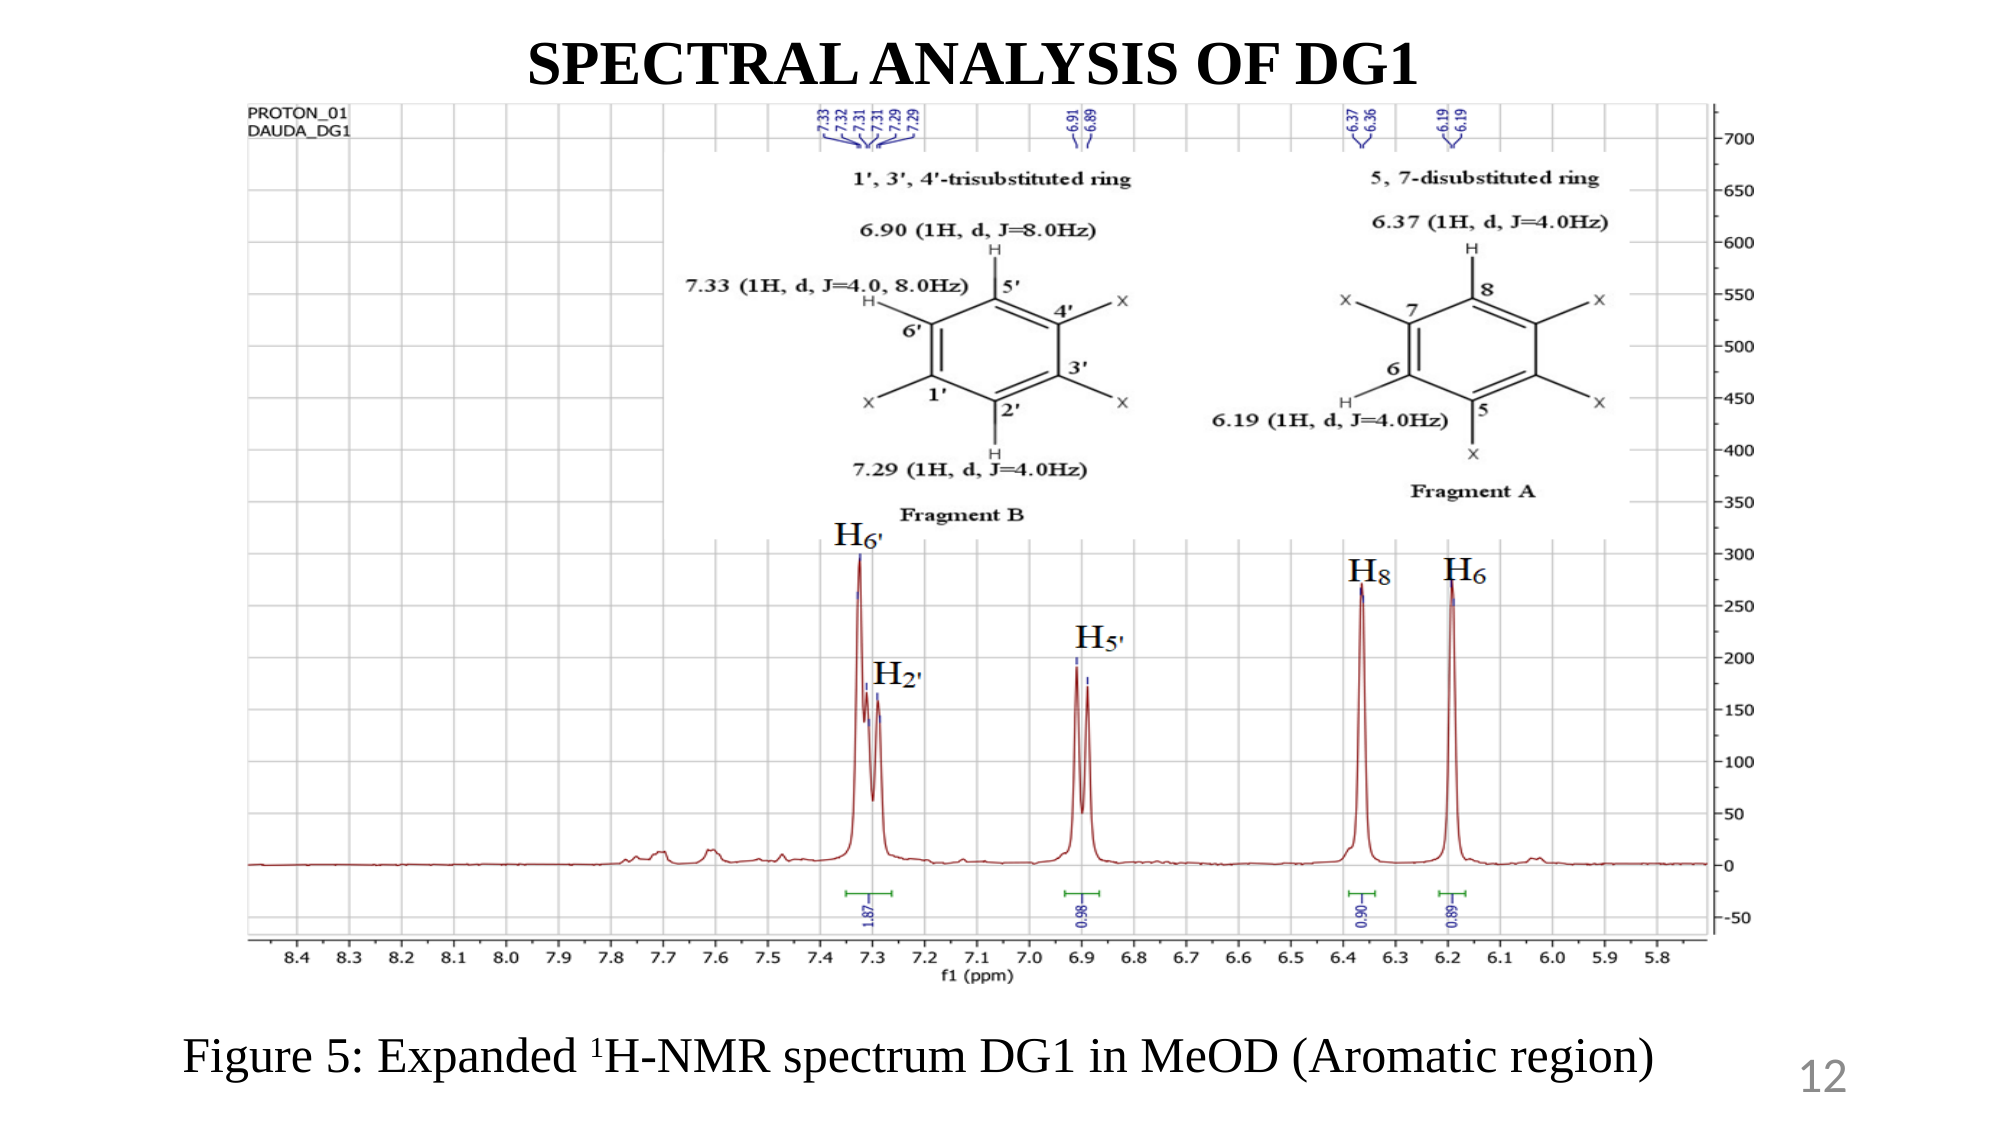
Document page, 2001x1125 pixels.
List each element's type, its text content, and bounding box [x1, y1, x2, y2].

text_box SPECTRAL ANALYSIS OF DG1 [511, 14, 1436, 103]
slide_number 12 [1412, 1042, 1863, 1103]
text_box Figure 5: Expanded 1H-NMR spectrum DG1 in MeOD (Aromatic region) [167, 1014, 1781, 1125]
picture [246, 103, 1754, 984]
